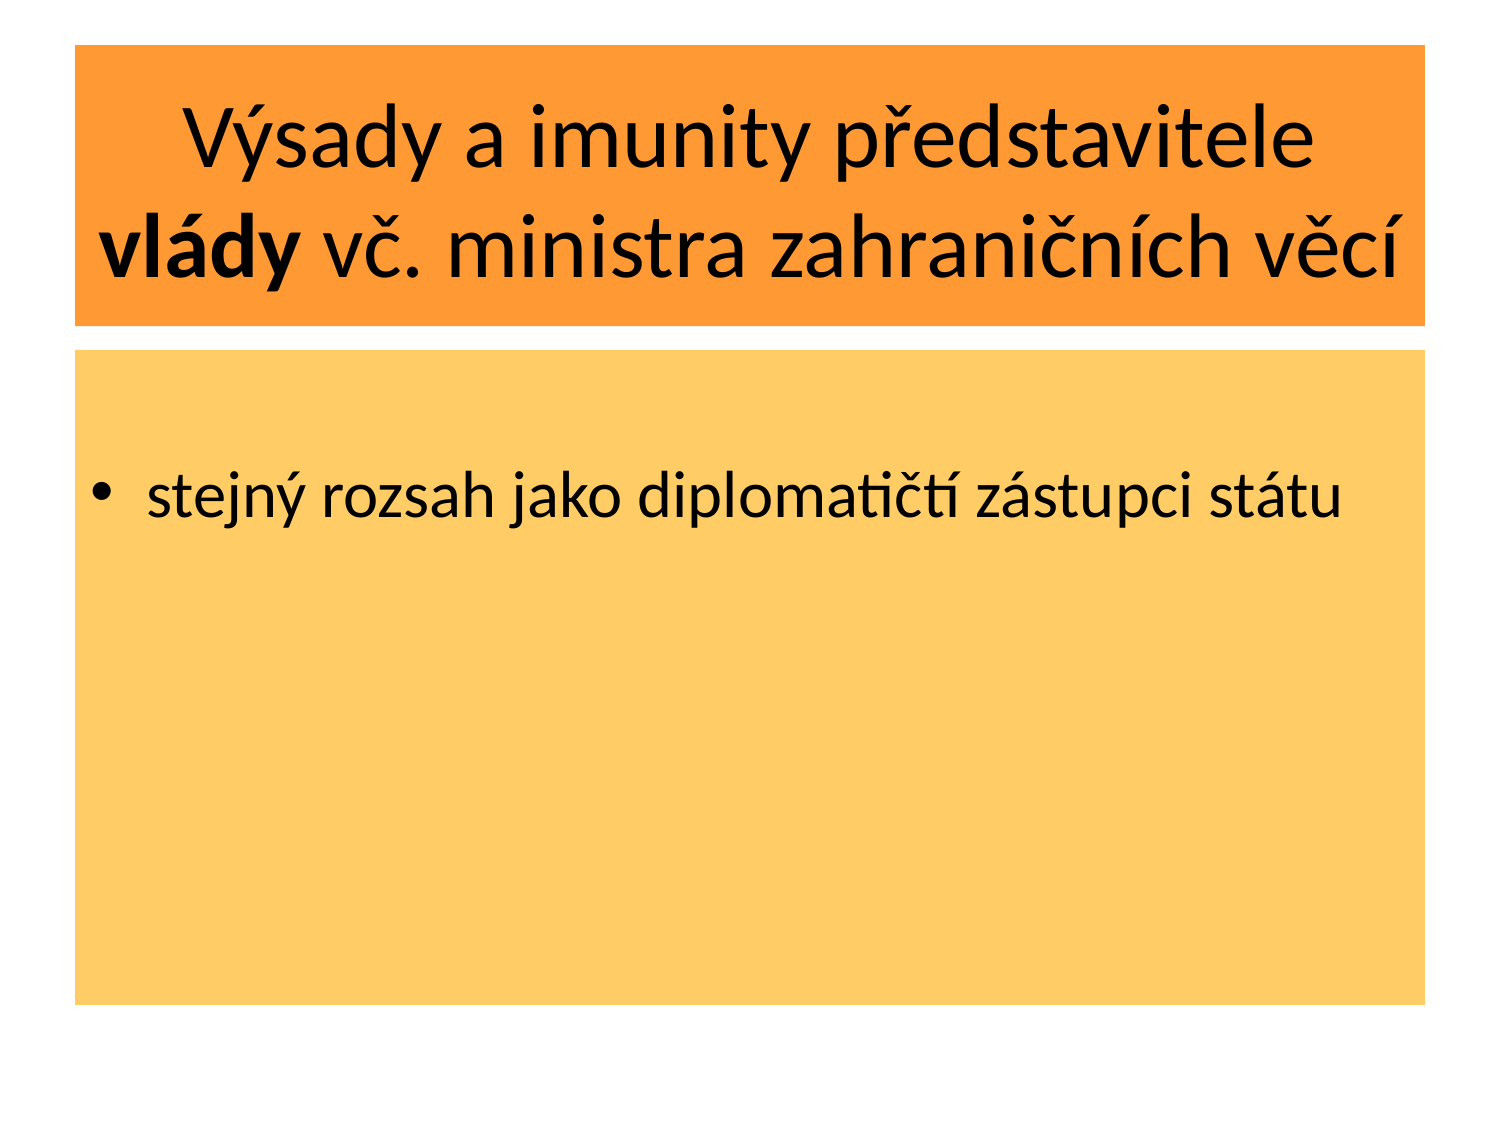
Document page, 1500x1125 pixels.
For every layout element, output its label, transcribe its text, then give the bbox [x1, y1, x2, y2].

title Výsady a imunity představitele vlády vč. ministra zahraničních věcí [75, 45, 1425, 327]
list stejný rozsah jako diplomatičtí zástupci státu [75, 349, 1425, 1005]
